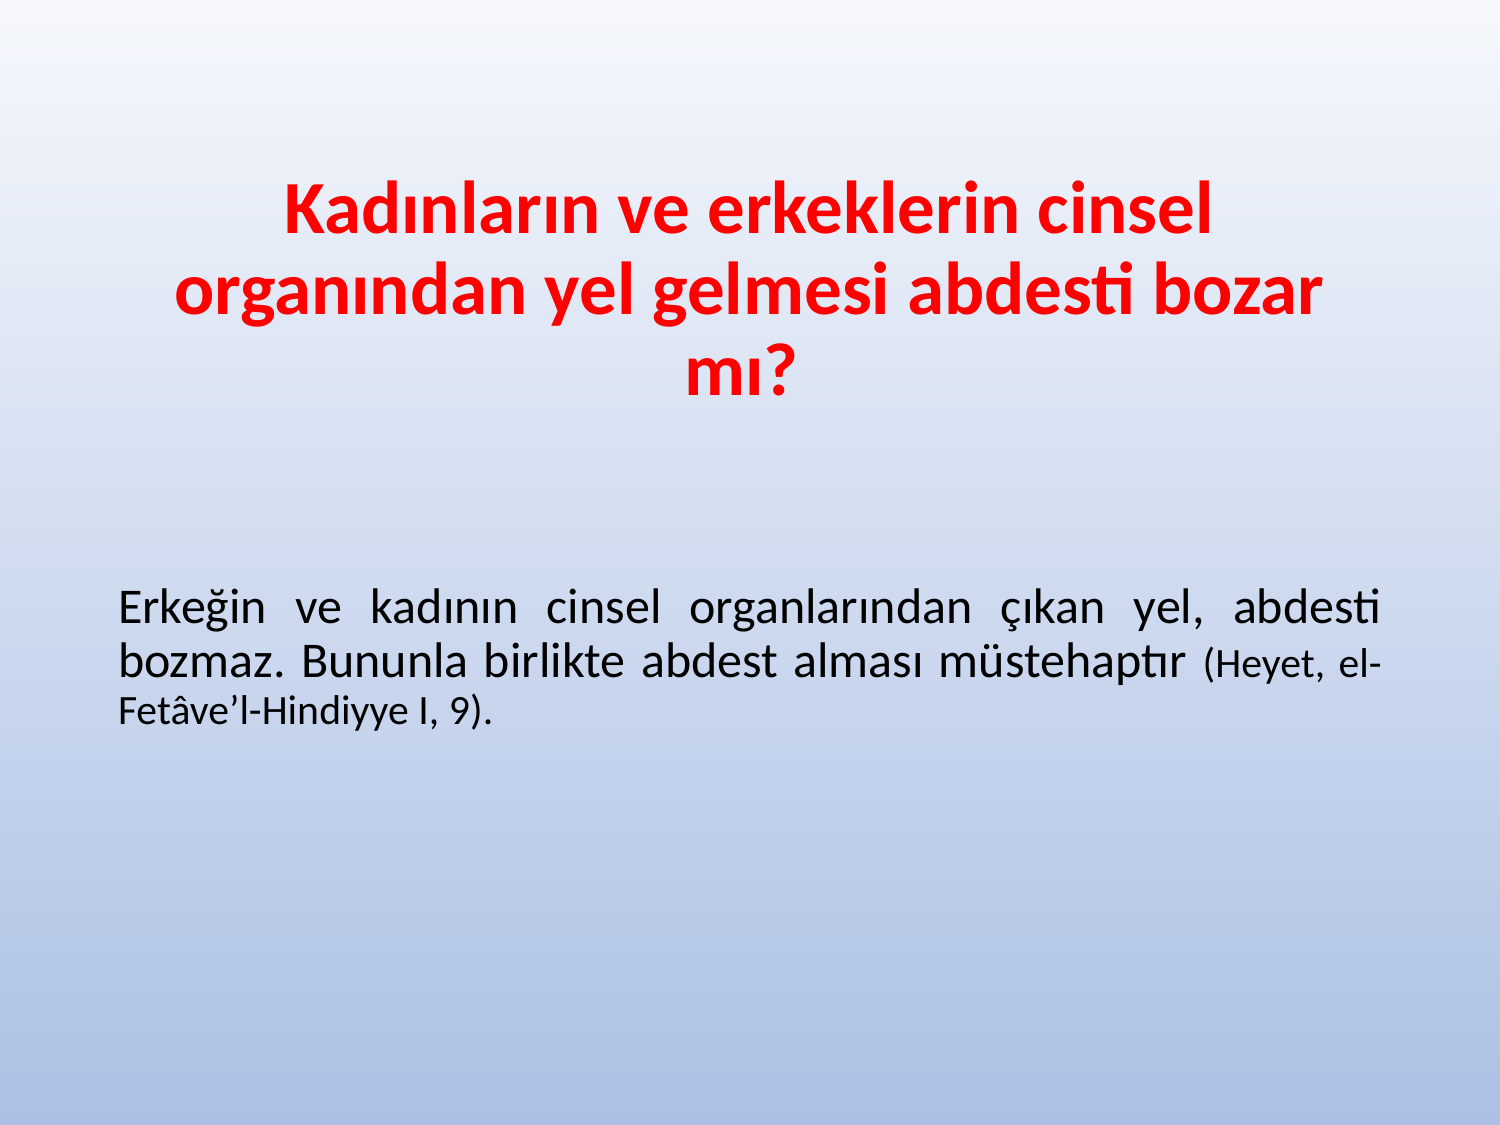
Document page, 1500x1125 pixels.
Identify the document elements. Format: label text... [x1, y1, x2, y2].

title Kadınların ve erkeklerin cinsel organından yel gelmesi abdesti bozar mı? [103, 158, 1397, 398]
list Erkeğin ve kadının cinsel organlarından çıkan yel, abdesti bozmaz. Bununla birlikte abdest alması müstehaptır (Heyet, el-Fetâve’l-Hindiyye I, 9). [103, 398, 1397, 1014]
